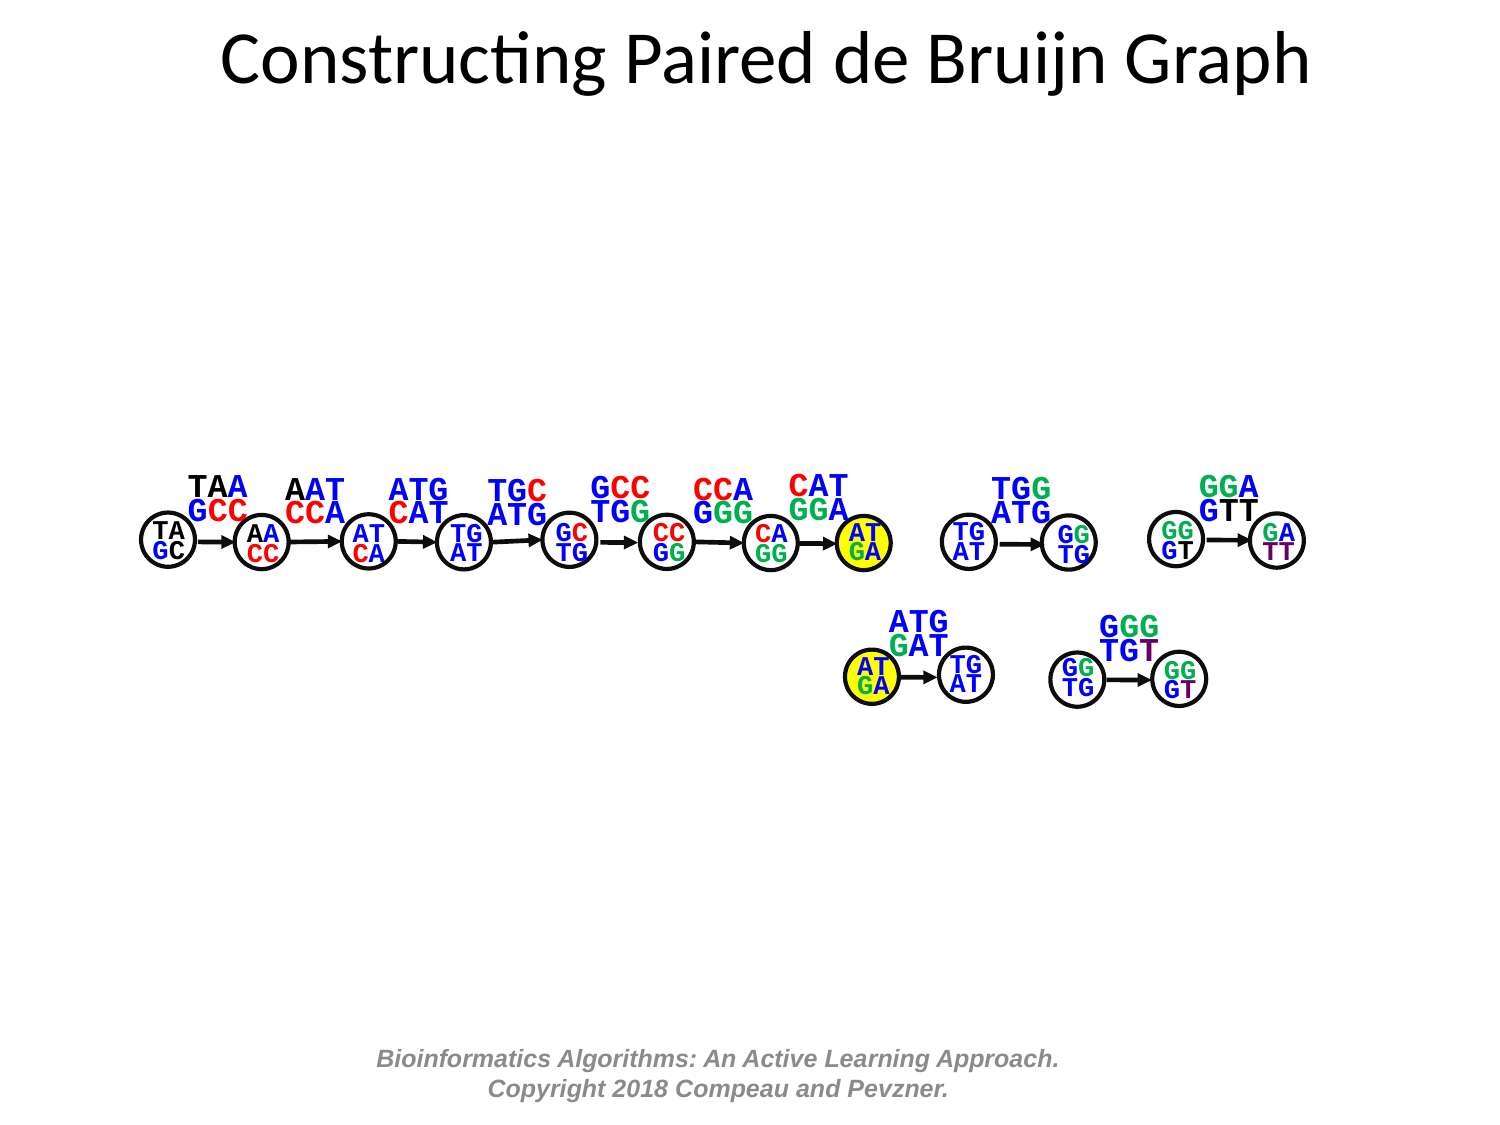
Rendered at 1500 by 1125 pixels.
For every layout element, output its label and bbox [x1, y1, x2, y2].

text_box [937, 472, 1107, 576]
text_box [10, 1, 1500, 107]
footer [337, 1042, 1100, 1103]
text_box [1145, 471, 1312, 576]
text_box [137, 470, 898, 575]
text_box [841, 605, 998, 707]
text_box [1045, 611, 1213, 714]
